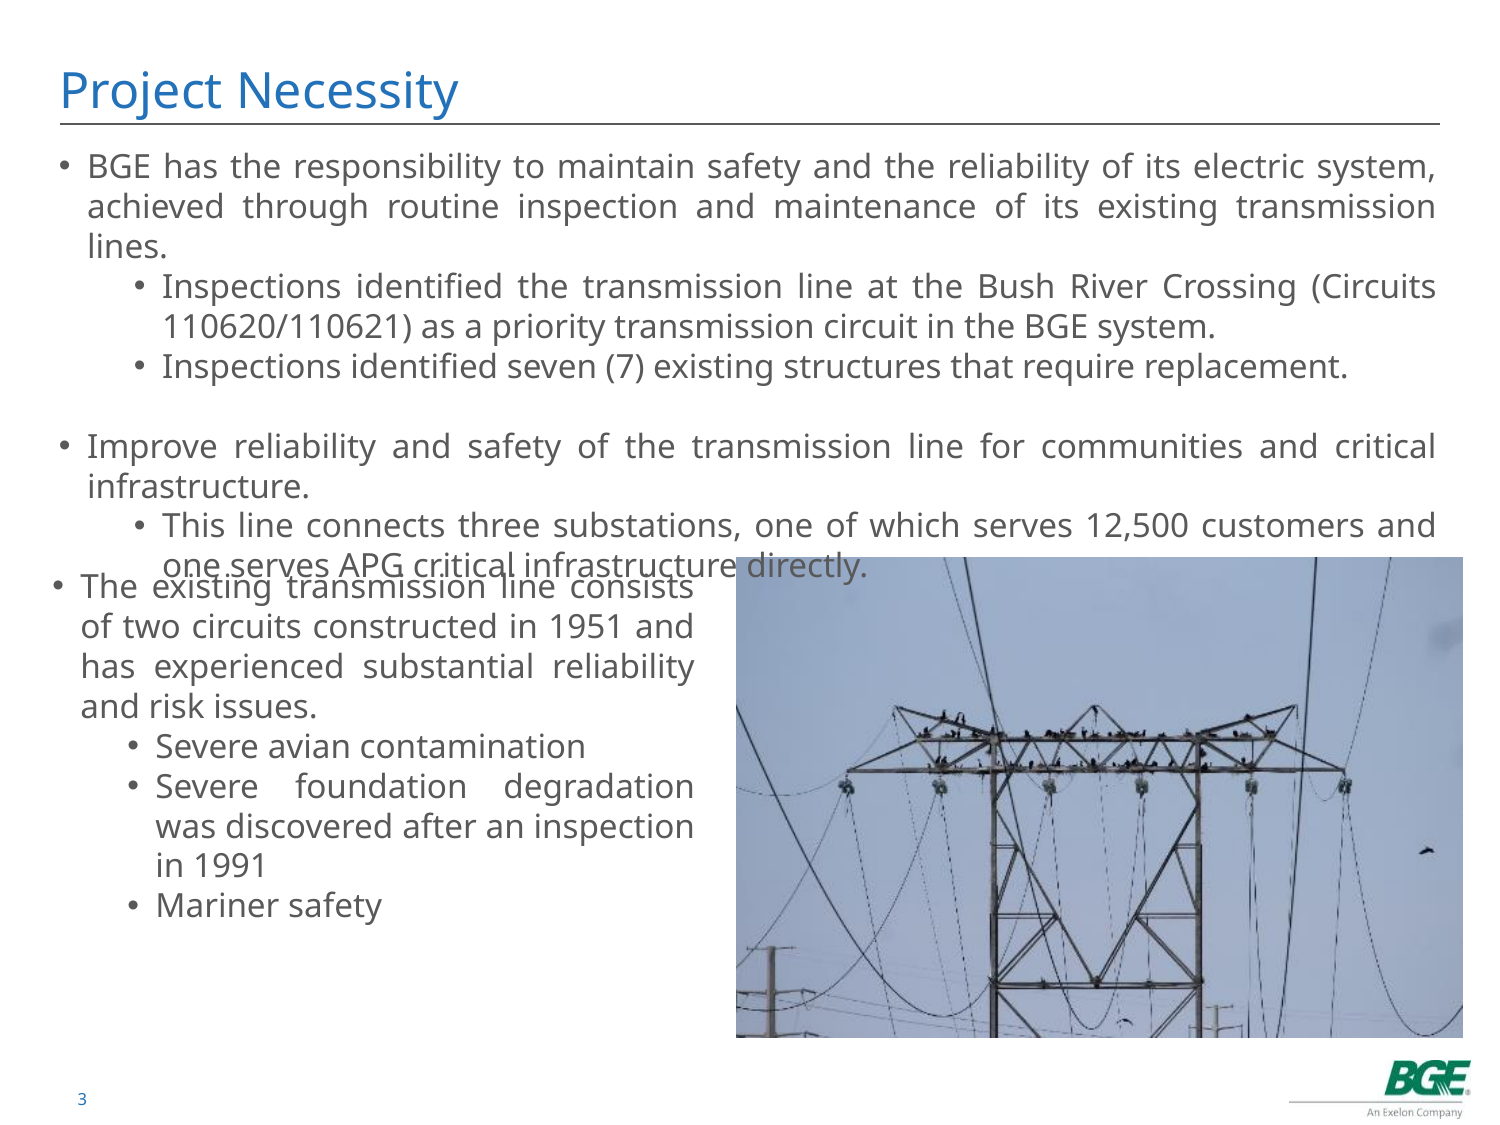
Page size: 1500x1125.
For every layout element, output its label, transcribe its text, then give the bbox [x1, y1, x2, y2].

text_box The existing transmission line consists of two circuits constructed in 1951 and has experienced substantial reliability and risk issues. Severe avian contamination Severe foundation degradation was discovered after an inspection in 1991 Mariner safety [37, 557, 711, 932]
title Project Necessity [59, 0, 1440, 120]
text_box BGE has the responsibility to maintain safety and the reliability of its electric system, achieved through routine inspection and maintenance of its existing transmission lines. Inspections identified the transmission line at the Bush River Crossing (Circuits 110620/110621) as a priority transmission circuit in the BGE system. Inspections identified seven (7) existing structures that require replacement. Improve reliability and safety of the transmission line for communities and critical infrastructure. This line connects three substations, one of which serves 12,500 customers and one serves APG critical infrastructure directly. [58, 145, 1439, 513]
picture [736, 557, 1463, 1038]
picture [1289, 1060, 1471, 1119]
